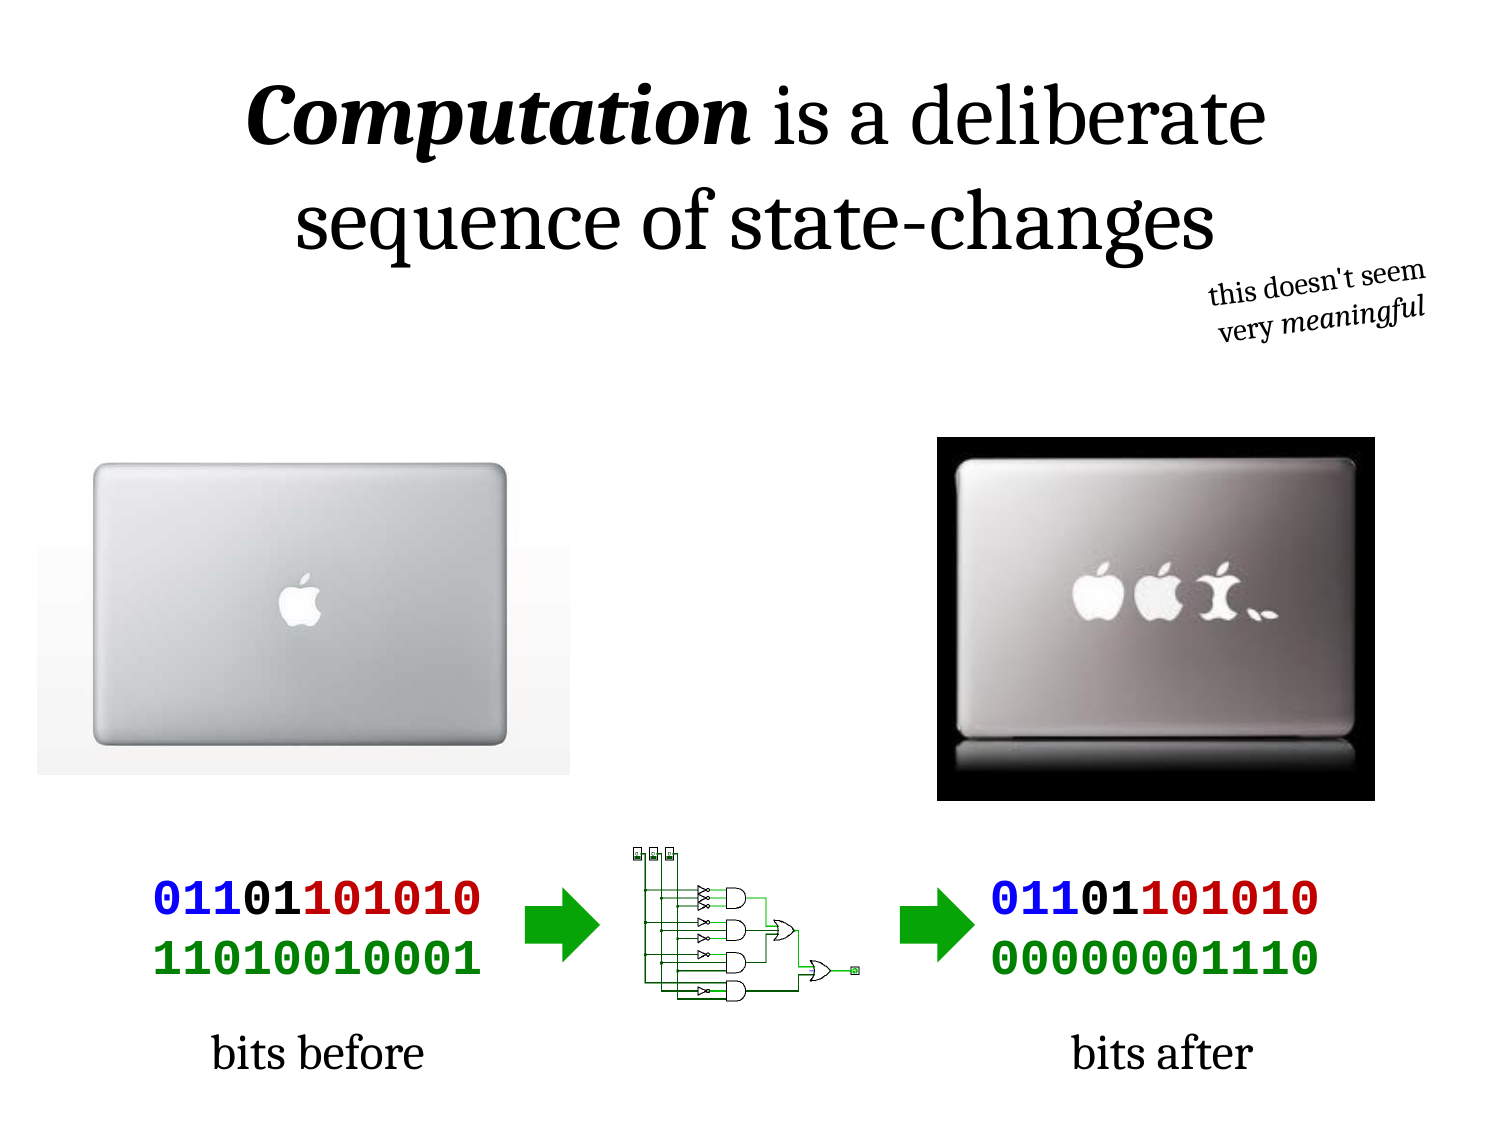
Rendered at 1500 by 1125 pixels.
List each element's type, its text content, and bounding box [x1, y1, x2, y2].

text_box Computation is a deliberate sequence of state-changes [74, 49, 1438, 275]
text_box 0110110101011010010001 [137, 856, 525, 992]
text_box [524, 887, 600, 963]
picture [37, 462, 570, 776]
picture [624, 837, 870, 1013]
text_box this doesn't seem very meaningful [1169, 234, 1469, 363]
text_box [899, 887, 975, 963]
text_box bits before [195, 1012, 440, 1088]
text_box bits after [1055, 1012, 1269, 1088]
picture [937, 437, 1376, 801]
text_box 0110110101000000001110 [974, 856, 1363, 992]
